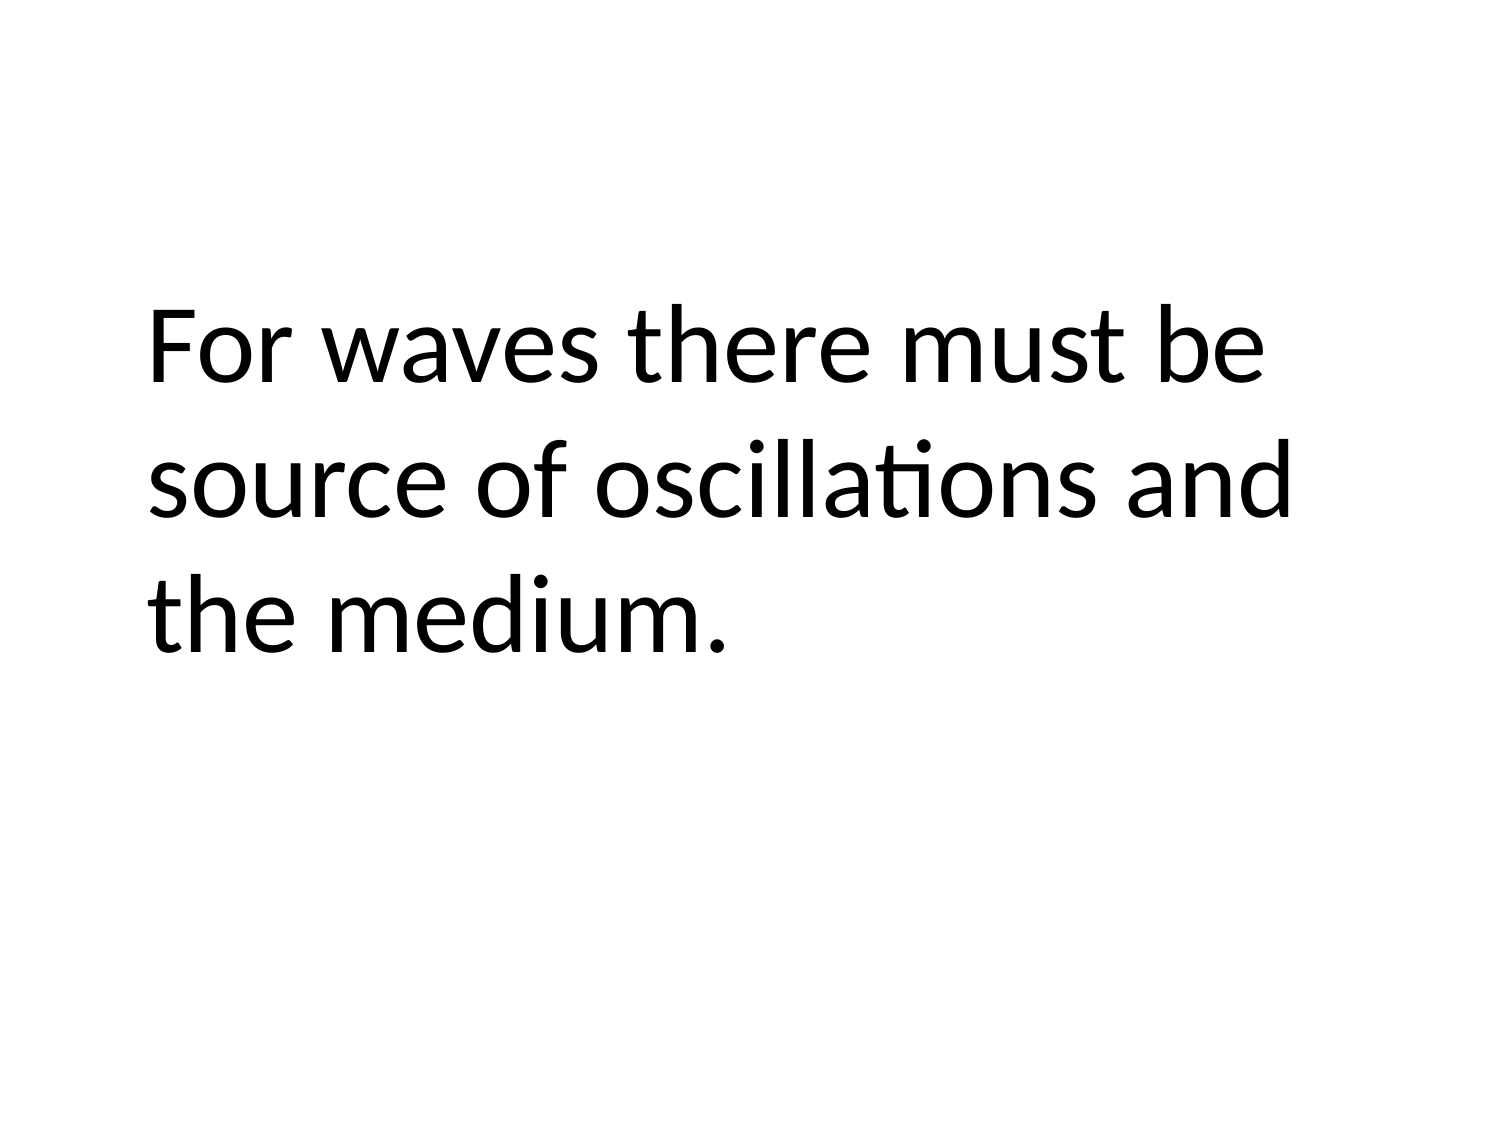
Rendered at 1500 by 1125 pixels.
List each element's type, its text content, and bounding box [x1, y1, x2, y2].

list For waves there must be source of oscillations and the medium. [75, 262, 1425, 1005]
